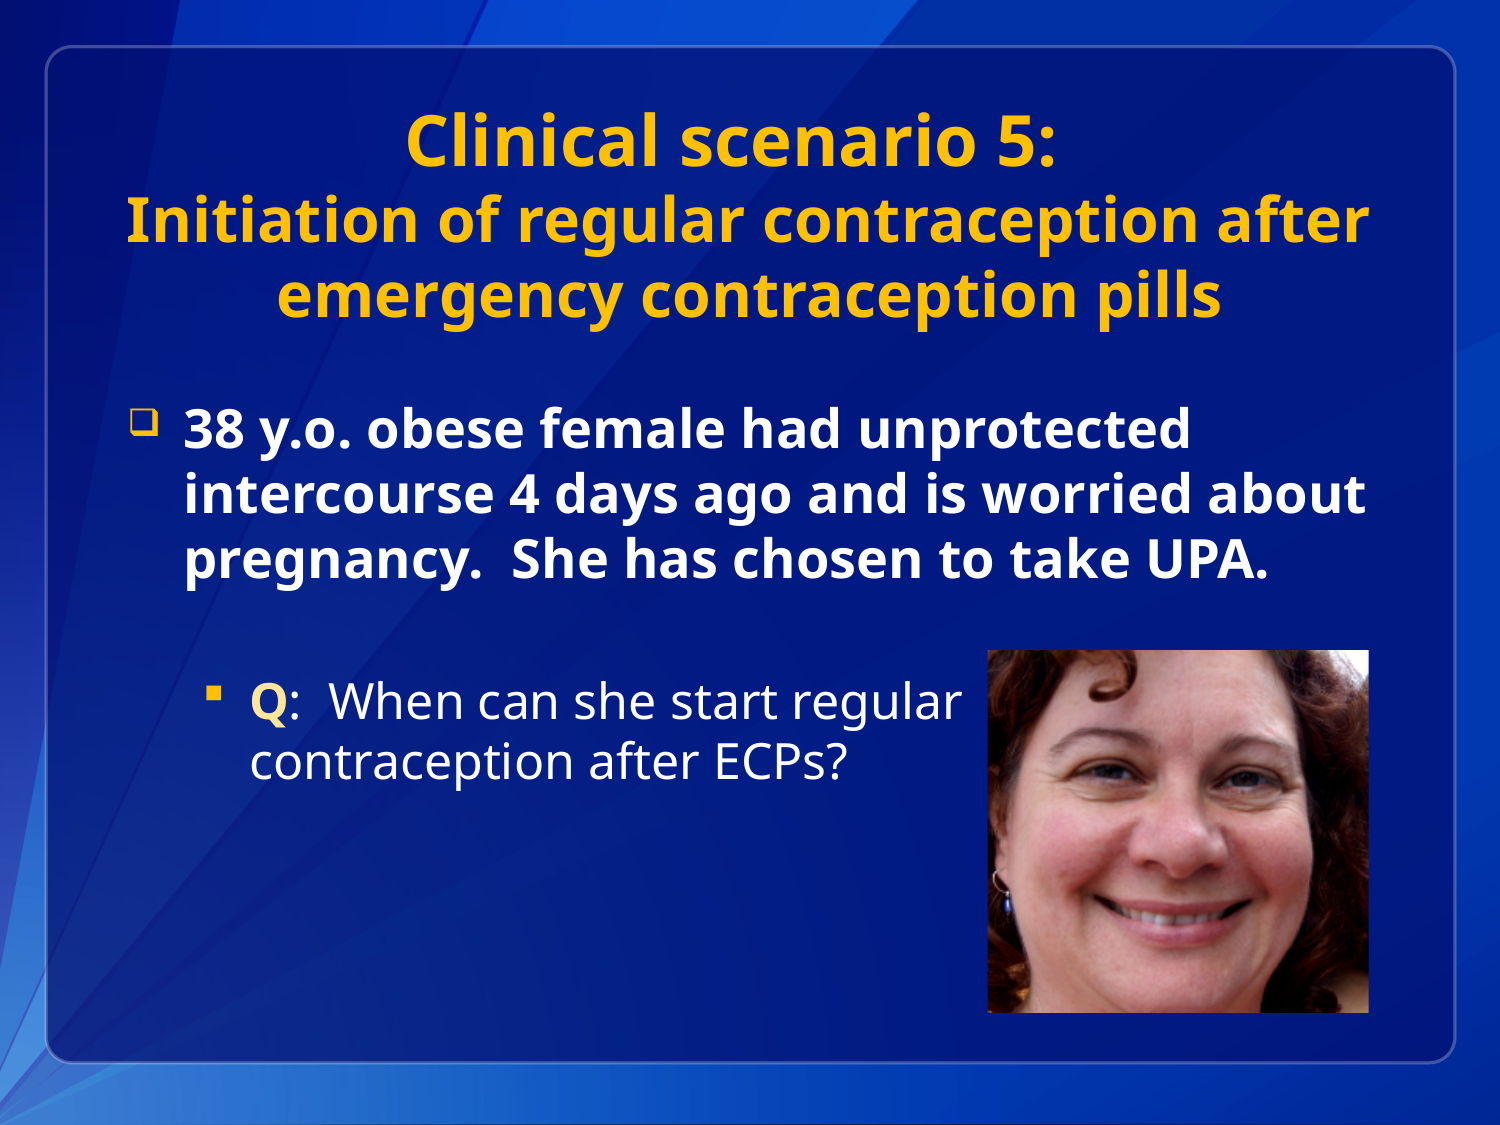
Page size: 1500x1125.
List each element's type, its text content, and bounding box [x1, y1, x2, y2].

list 38 y.o. obese female had unprotected intercourse 4 days ago and is worried about pregnancy. She has chosen to take UPA. Q: When can she start regular contraception contraception after ECPs? [112, 387, 1388, 913]
picture [0, 0, 1500, 1125]
title Clinical scenario 5: Initiation of regular contraception after emergency contraception pills [75, 67, 1425, 338]
